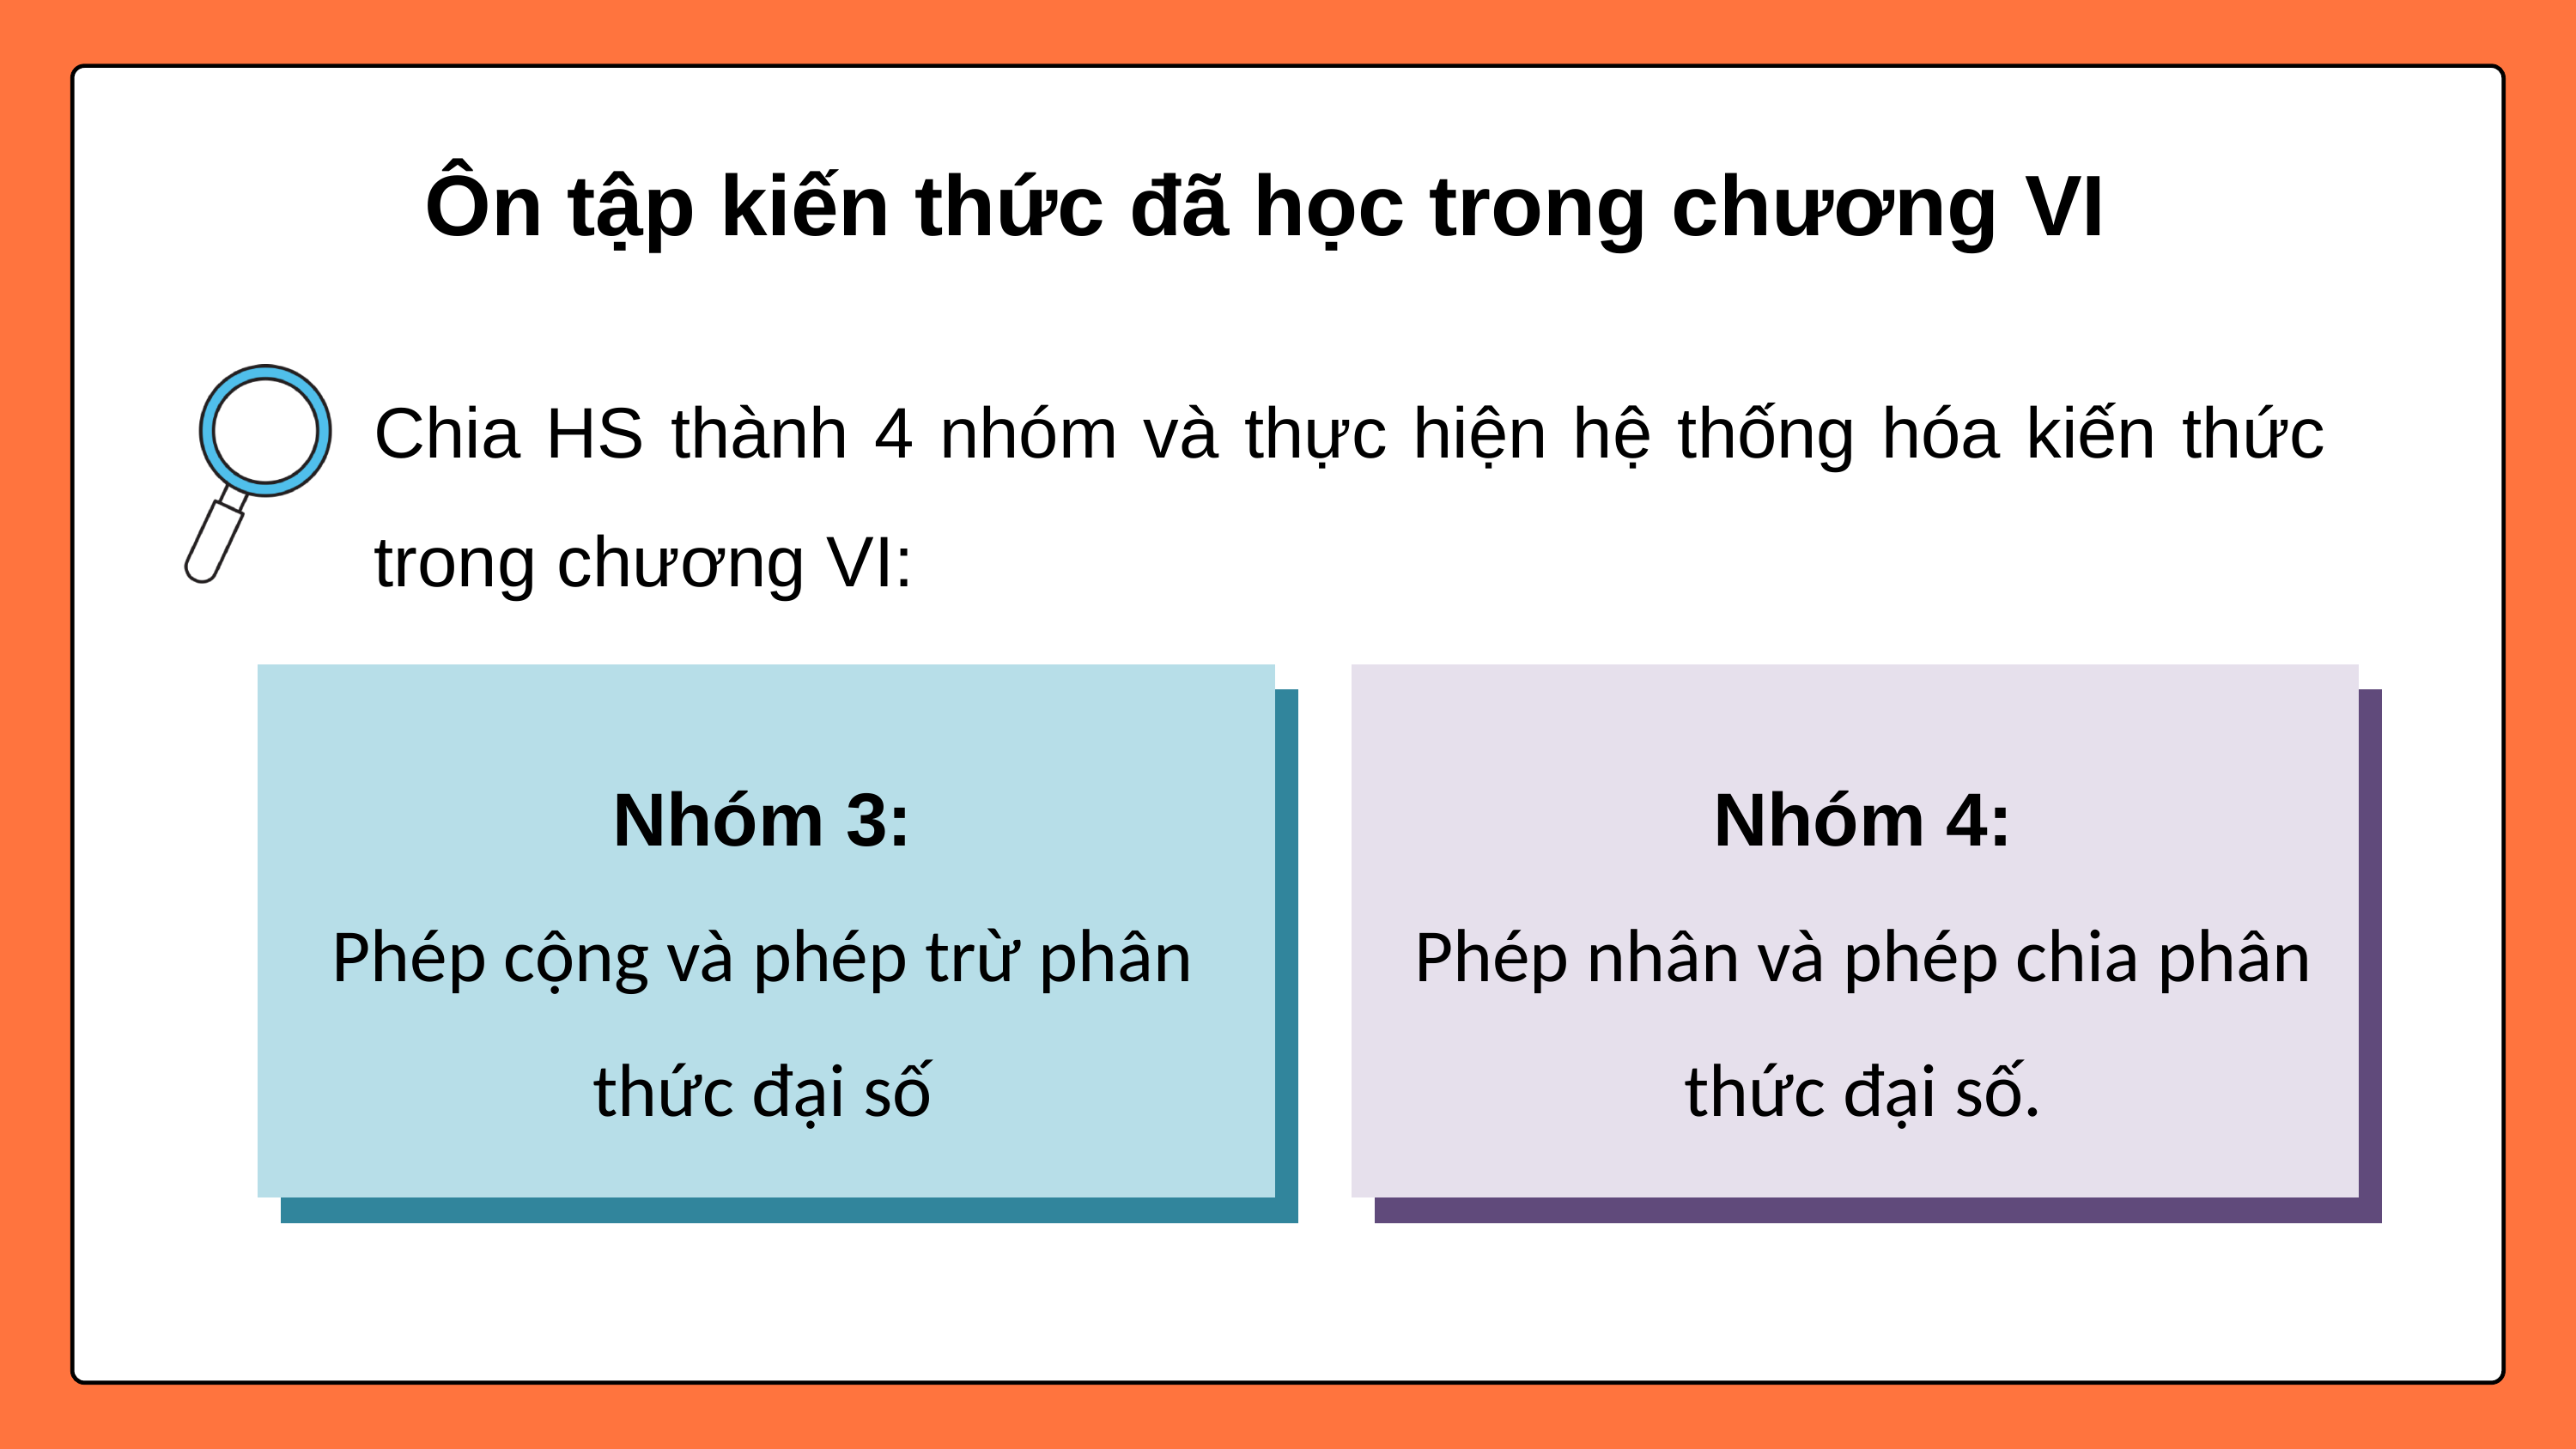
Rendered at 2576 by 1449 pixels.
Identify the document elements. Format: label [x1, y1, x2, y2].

picture [183, 364, 332, 584]
text_box [257, 664, 1298, 1224]
text_box [71, 65, 2504, 1384]
text_box [1351, 664, 2383, 1224]
